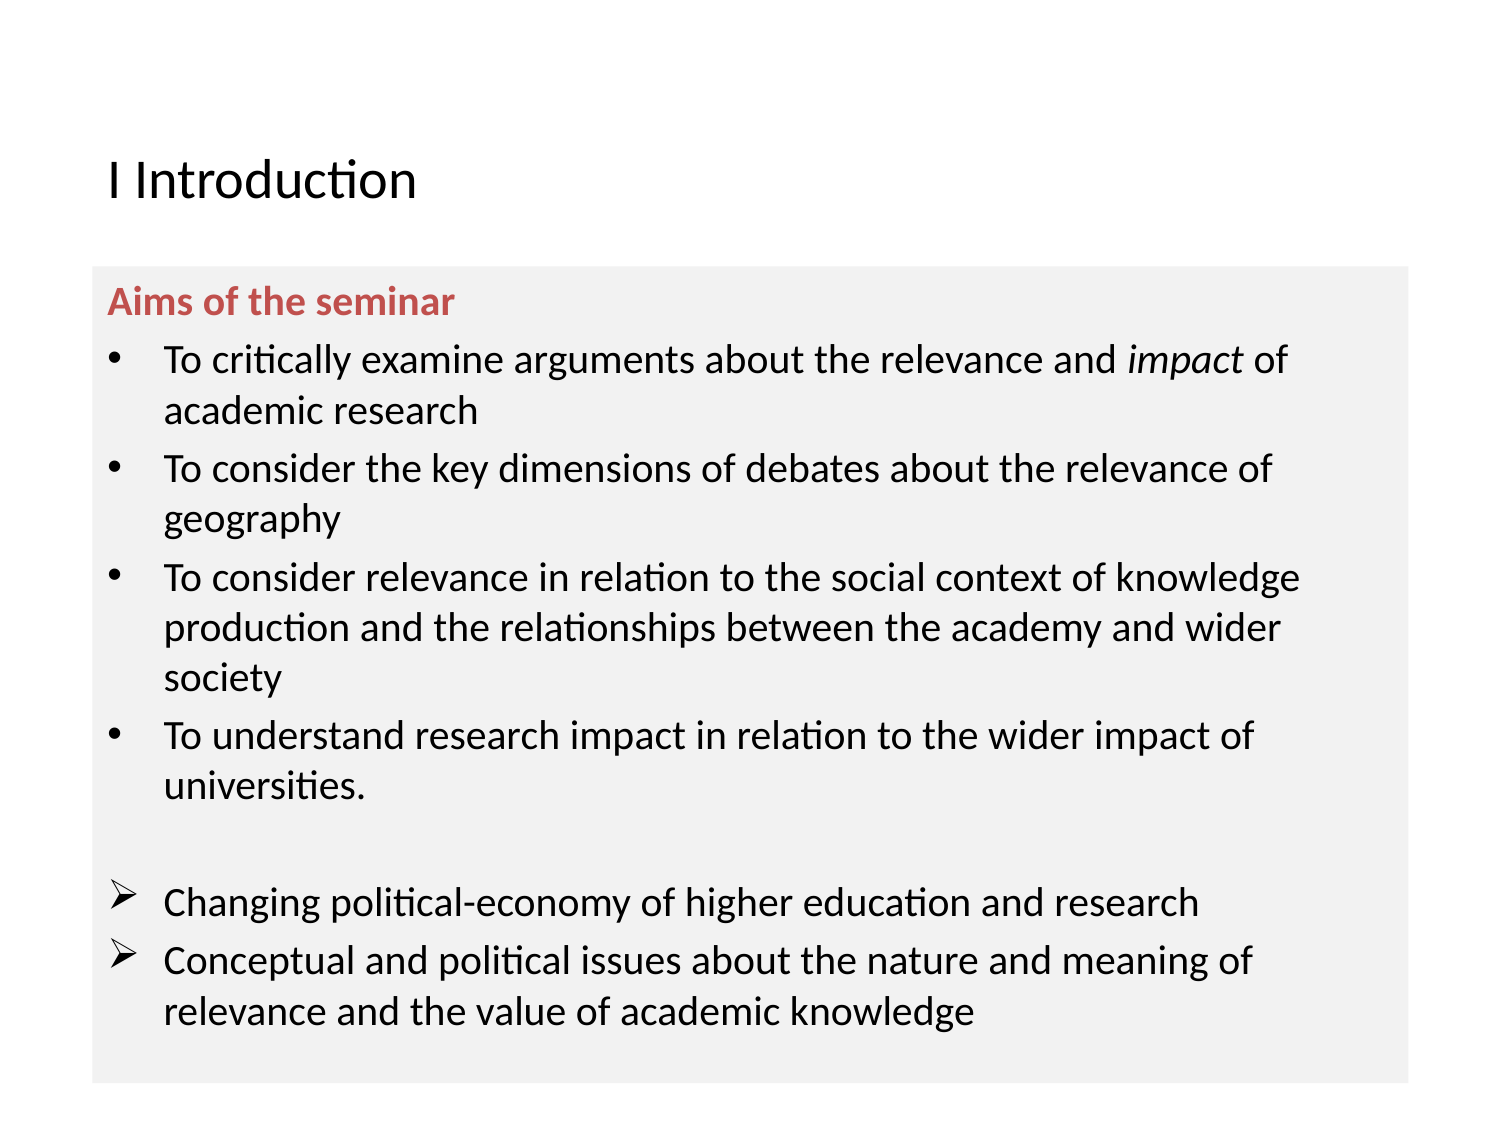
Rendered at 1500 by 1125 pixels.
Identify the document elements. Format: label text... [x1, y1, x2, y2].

title I Introduction [92, 41, 1443, 230]
list Aims of the seminar To critically examine arguments about the relevance and impact of academic research To consider the key dimensions of debates about the relevance of geography To consider relevance in relation to the social context of knowledge production and the relationships between the academy and wider society To understand research impact in relation to the wider impact of universities. Changing political-economy of higher education and research Conceptual and political issues about the nature and meaning of relevance and the value of academic knowledge [92, 266, 1409, 1084]
